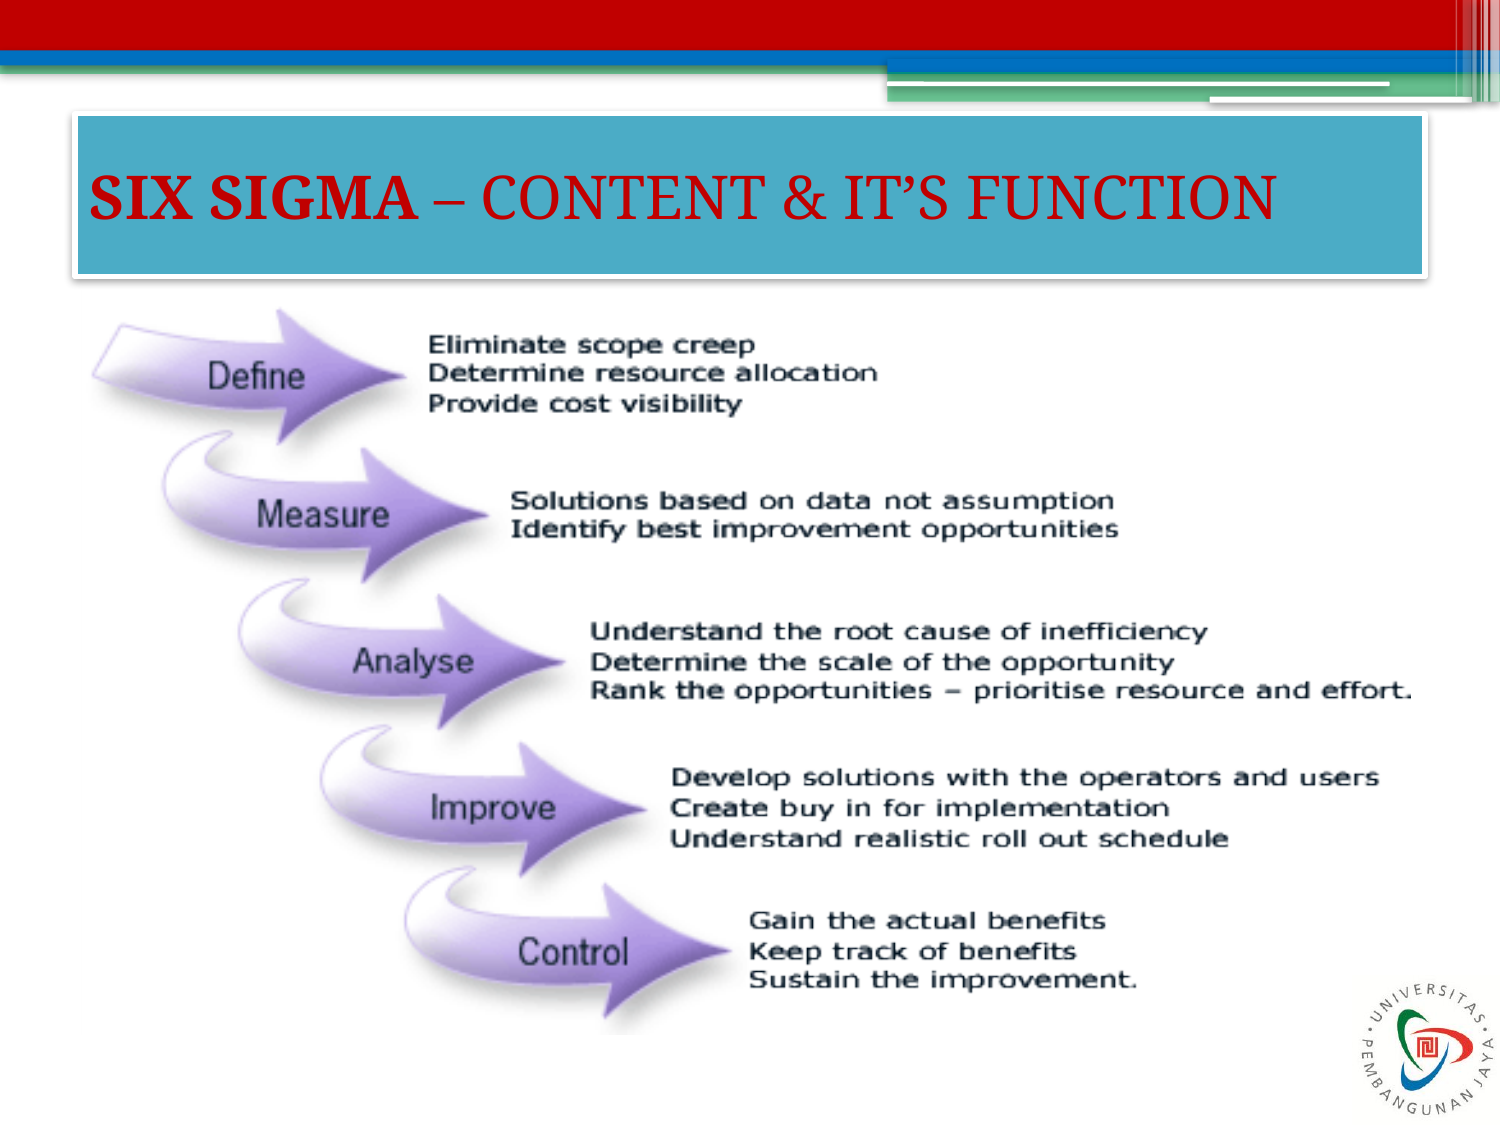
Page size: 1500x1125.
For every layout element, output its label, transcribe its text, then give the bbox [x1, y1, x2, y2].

title SIX SIGMA – CONTENT & IT’S FUNCTION [72, 111, 1428, 279]
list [80, 290, 1411, 1036]
picture [1352, 975, 1500, 1125]
